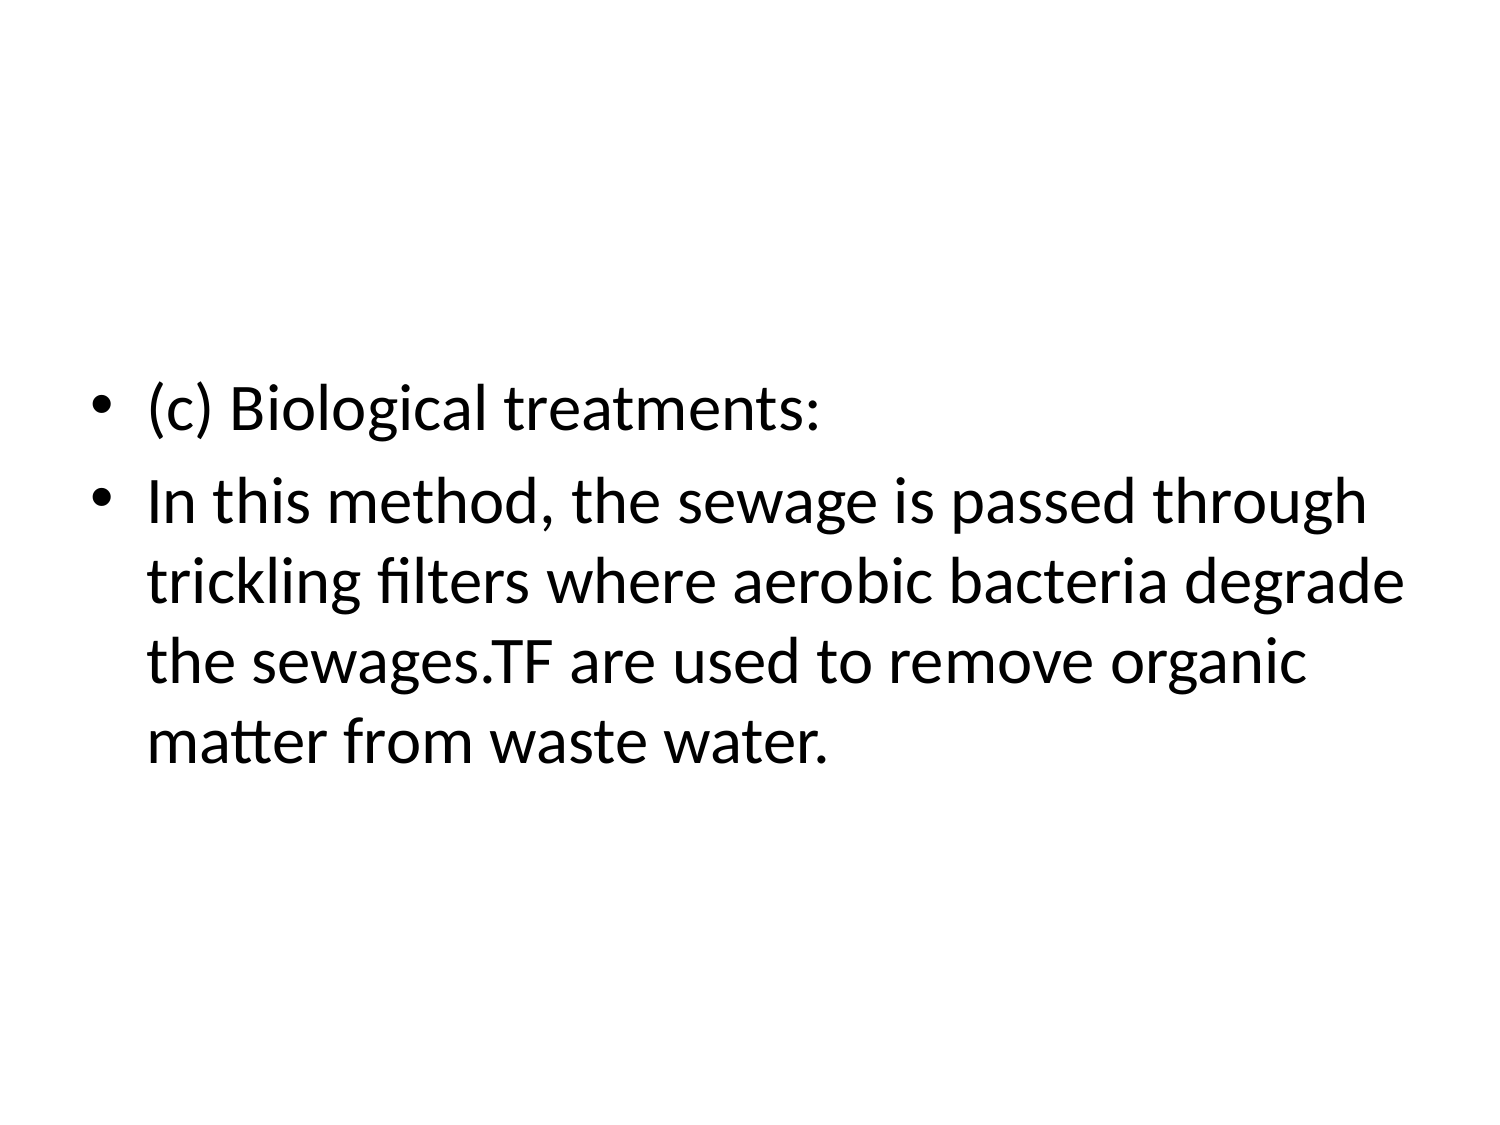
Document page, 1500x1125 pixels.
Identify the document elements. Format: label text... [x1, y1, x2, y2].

list (c) Biological treatments: In this method, the sewage is passed through trickling filters where aerobic bacteria degrade the sewages.TF are used to remove organic matter from waste water. [75, 262, 1425, 1005]
